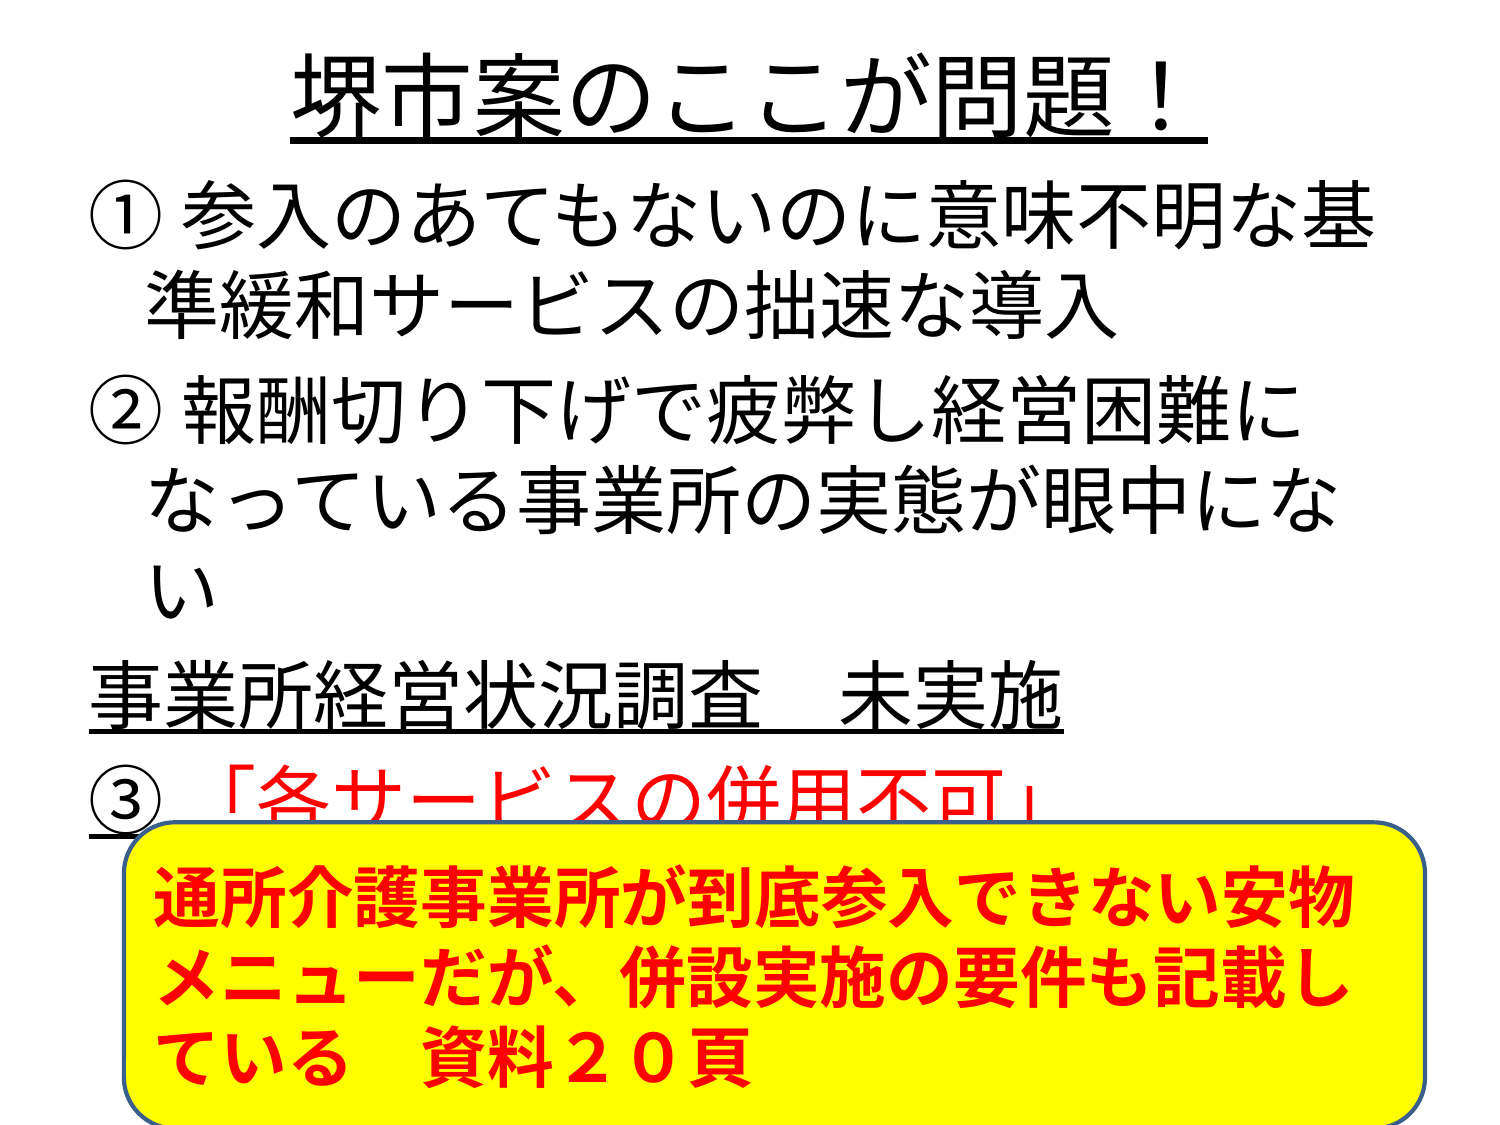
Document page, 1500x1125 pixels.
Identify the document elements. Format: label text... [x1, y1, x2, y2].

list ①参入のあてもないのに意味不明な基準緩和サービスの拙速な導入 ②報酬切り下げで疲弊し経営困難になっている事業所の実態が眼中にない 事業所経営状況調査 未実施 ③「各サービスの併用不可」 [73, 160, 1425, 1005]
text_box 通所介護事業所が到底参入できない安物メニューだが、併設実施の要件も記載している 資料２０頁 [121, 820, 1428, 1125]
title 堺市案のここが問題！ [73, 0, 1424, 160]
